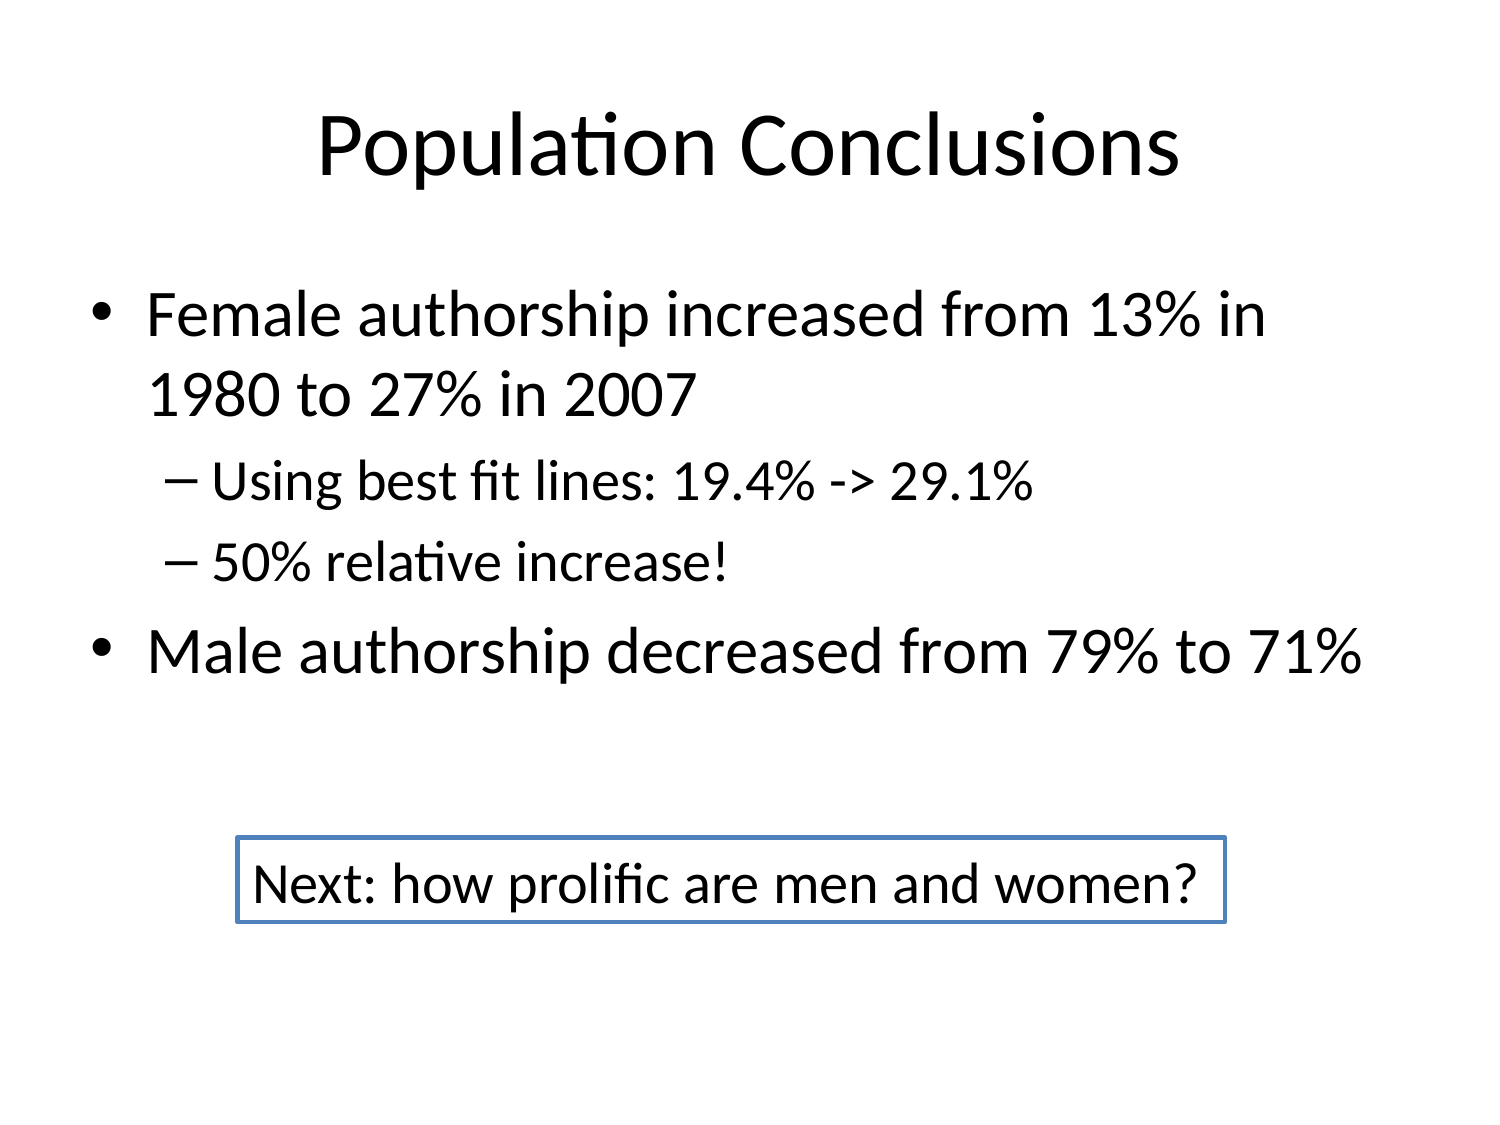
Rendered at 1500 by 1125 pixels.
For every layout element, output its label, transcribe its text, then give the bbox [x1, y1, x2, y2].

list Female authorship increased from 13% in 1980 to 27% in 2007 Using best fit lines: 19.4% -> 29.1% 50% relative increase! Male authorship decreased from 79% to 71% [75, 262, 1425, 1005]
text_box Next: how prolific are men and women? [235, 835, 1227, 924]
title Population Conclusions [75, 45, 1425, 233]
